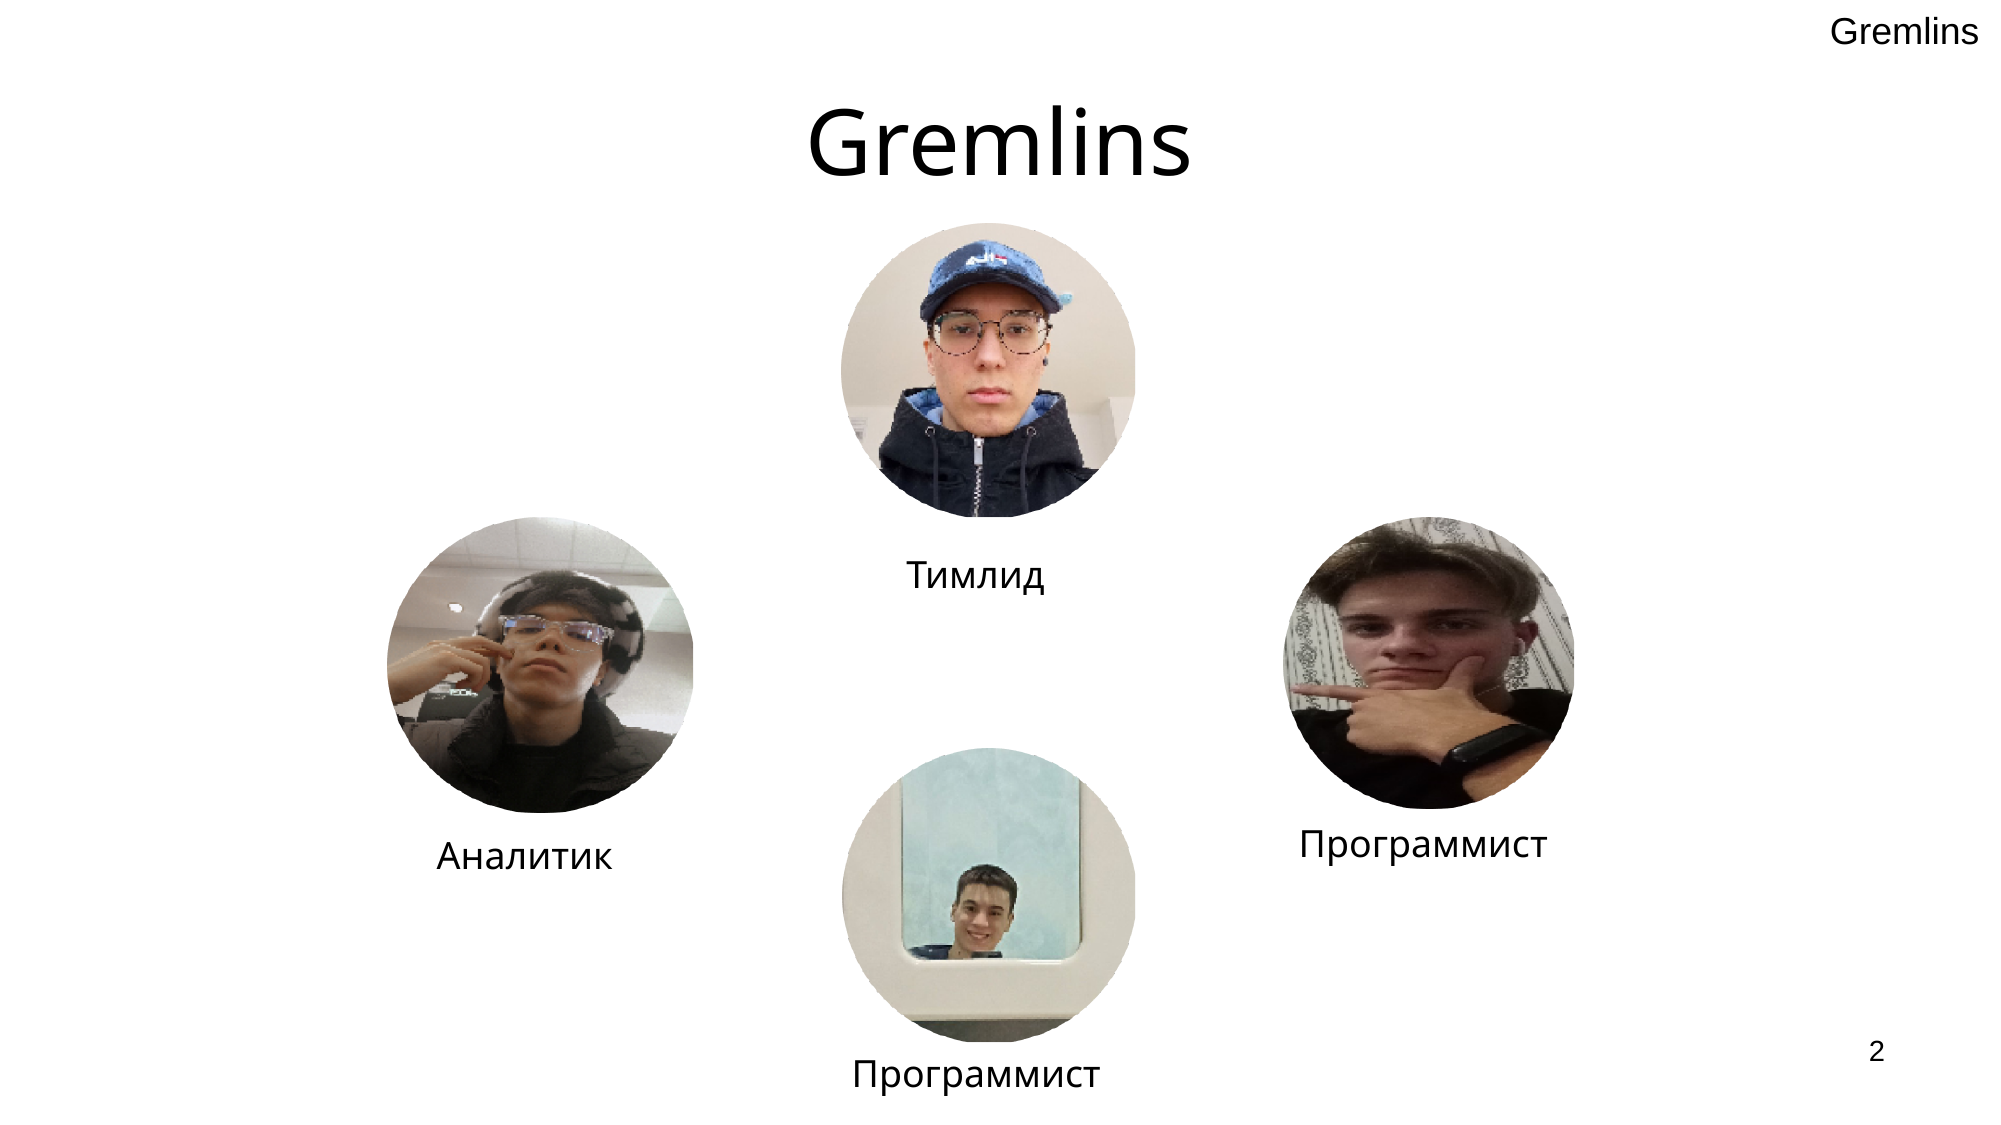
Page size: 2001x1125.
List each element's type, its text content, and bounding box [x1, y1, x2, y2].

text_box Тимлид [891, 543, 1086, 604]
picture [841, 748, 1136, 1043]
title Gremlins [99, 44, 1901, 233]
text_box Аналитик [421, 824, 659, 885]
picture [387, 517, 694, 813]
text_box Программист [1283, 812, 1604, 872]
picture [1283, 517, 1575, 809]
text_box Программист [836, 1042, 1141, 1102]
slide_number 2 [1433, 1024, 1901, 1103]
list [841, 223, 1136, 518]
